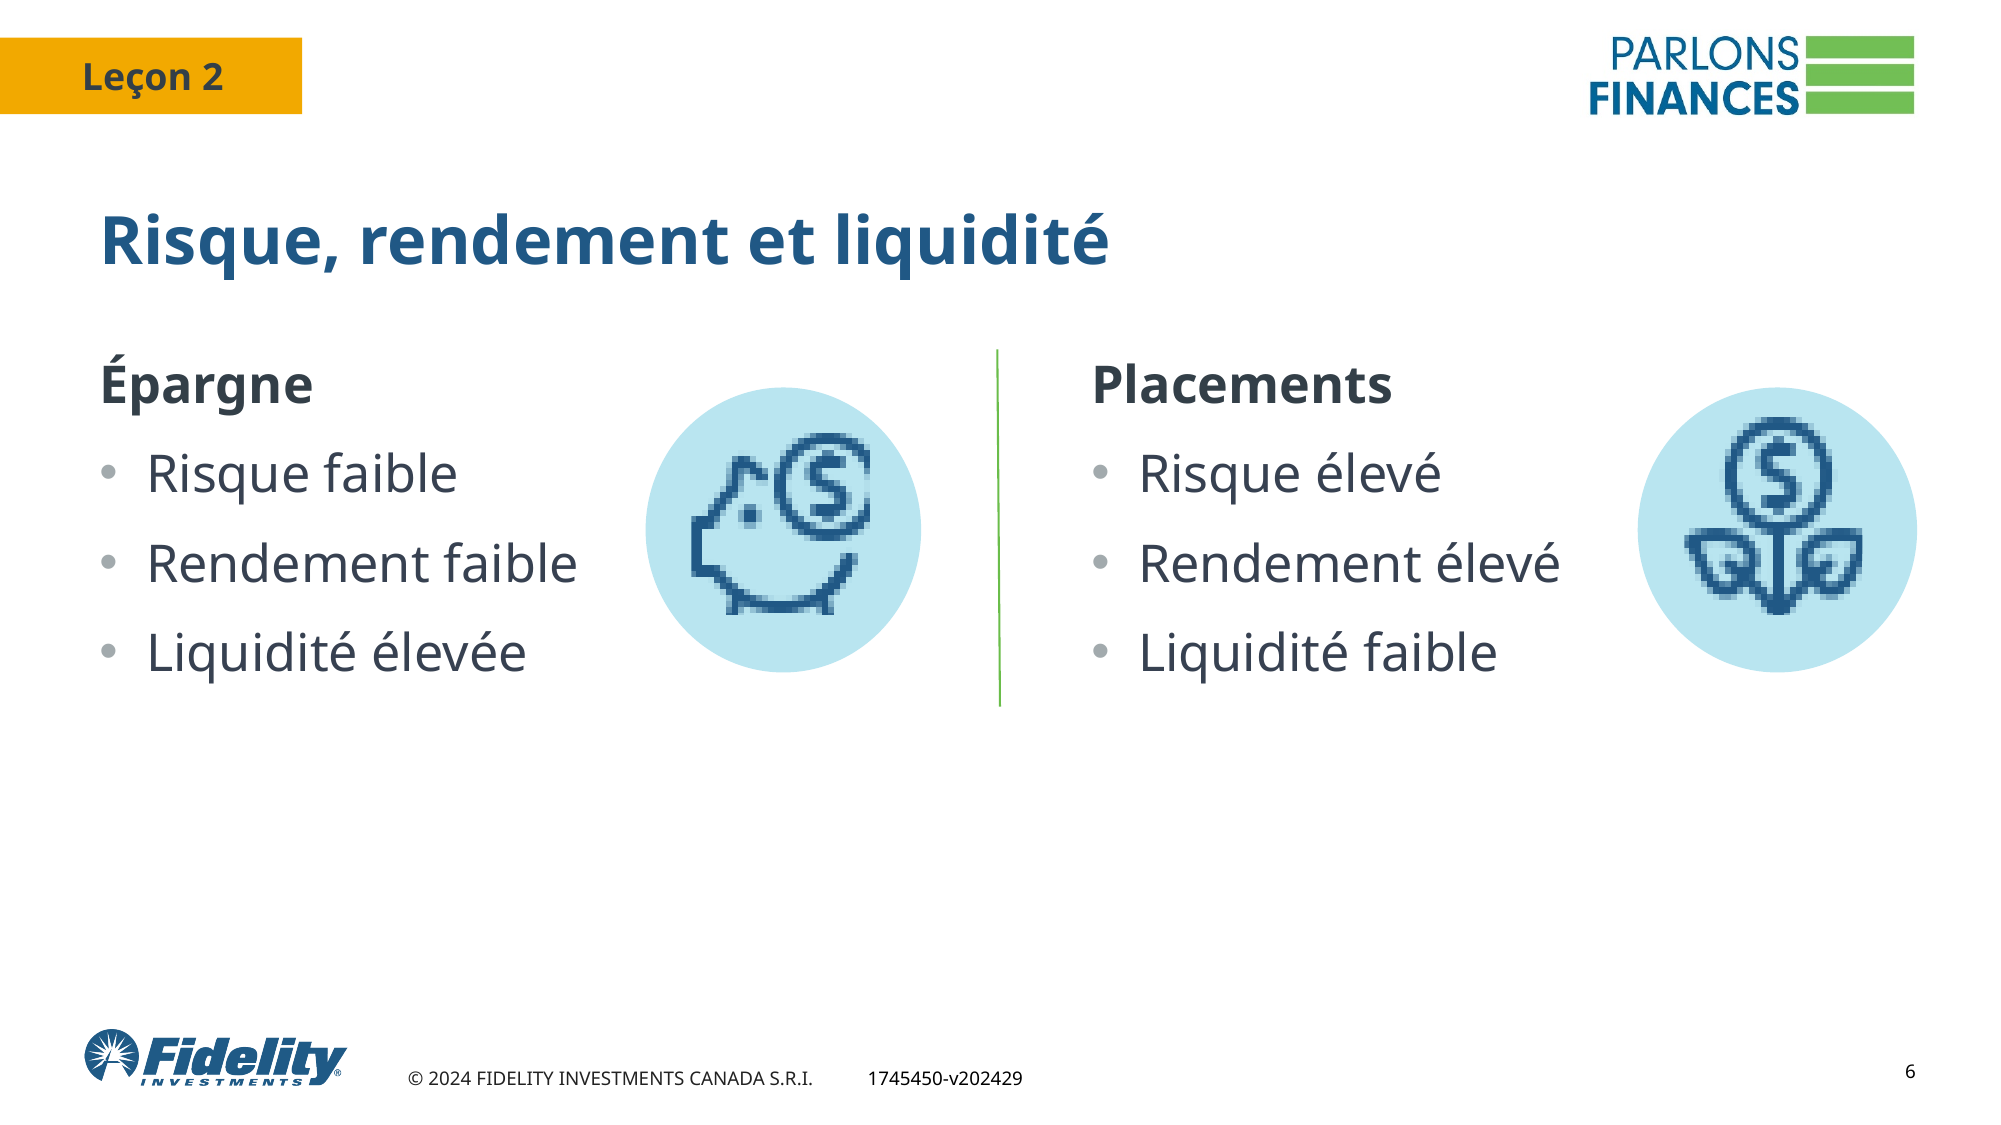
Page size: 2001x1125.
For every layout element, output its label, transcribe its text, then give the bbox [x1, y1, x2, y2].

picture [1684, 417, 1863, 615]
picture [1580, 29, 1920, 121]
slide_number 6 [1826, 1058, 1931, 1087]
list Épargne Risque faible Rendement faible Liquidité élevée [84, 337, 918, 990]
title Risque, rendement et liquidité [84, 190, 1916, 278]
text_box [1636, 386, 1919, 674]
picture [691, 433, 870, 615]
picture [84, 1029, 348, 1086]
text_box [644, 386, 923, 674]
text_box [997, 349, 1001, 707]
list Placements Risque élevé Rendement élevé Liquidité faible [1076, 337, 1867, 990]
